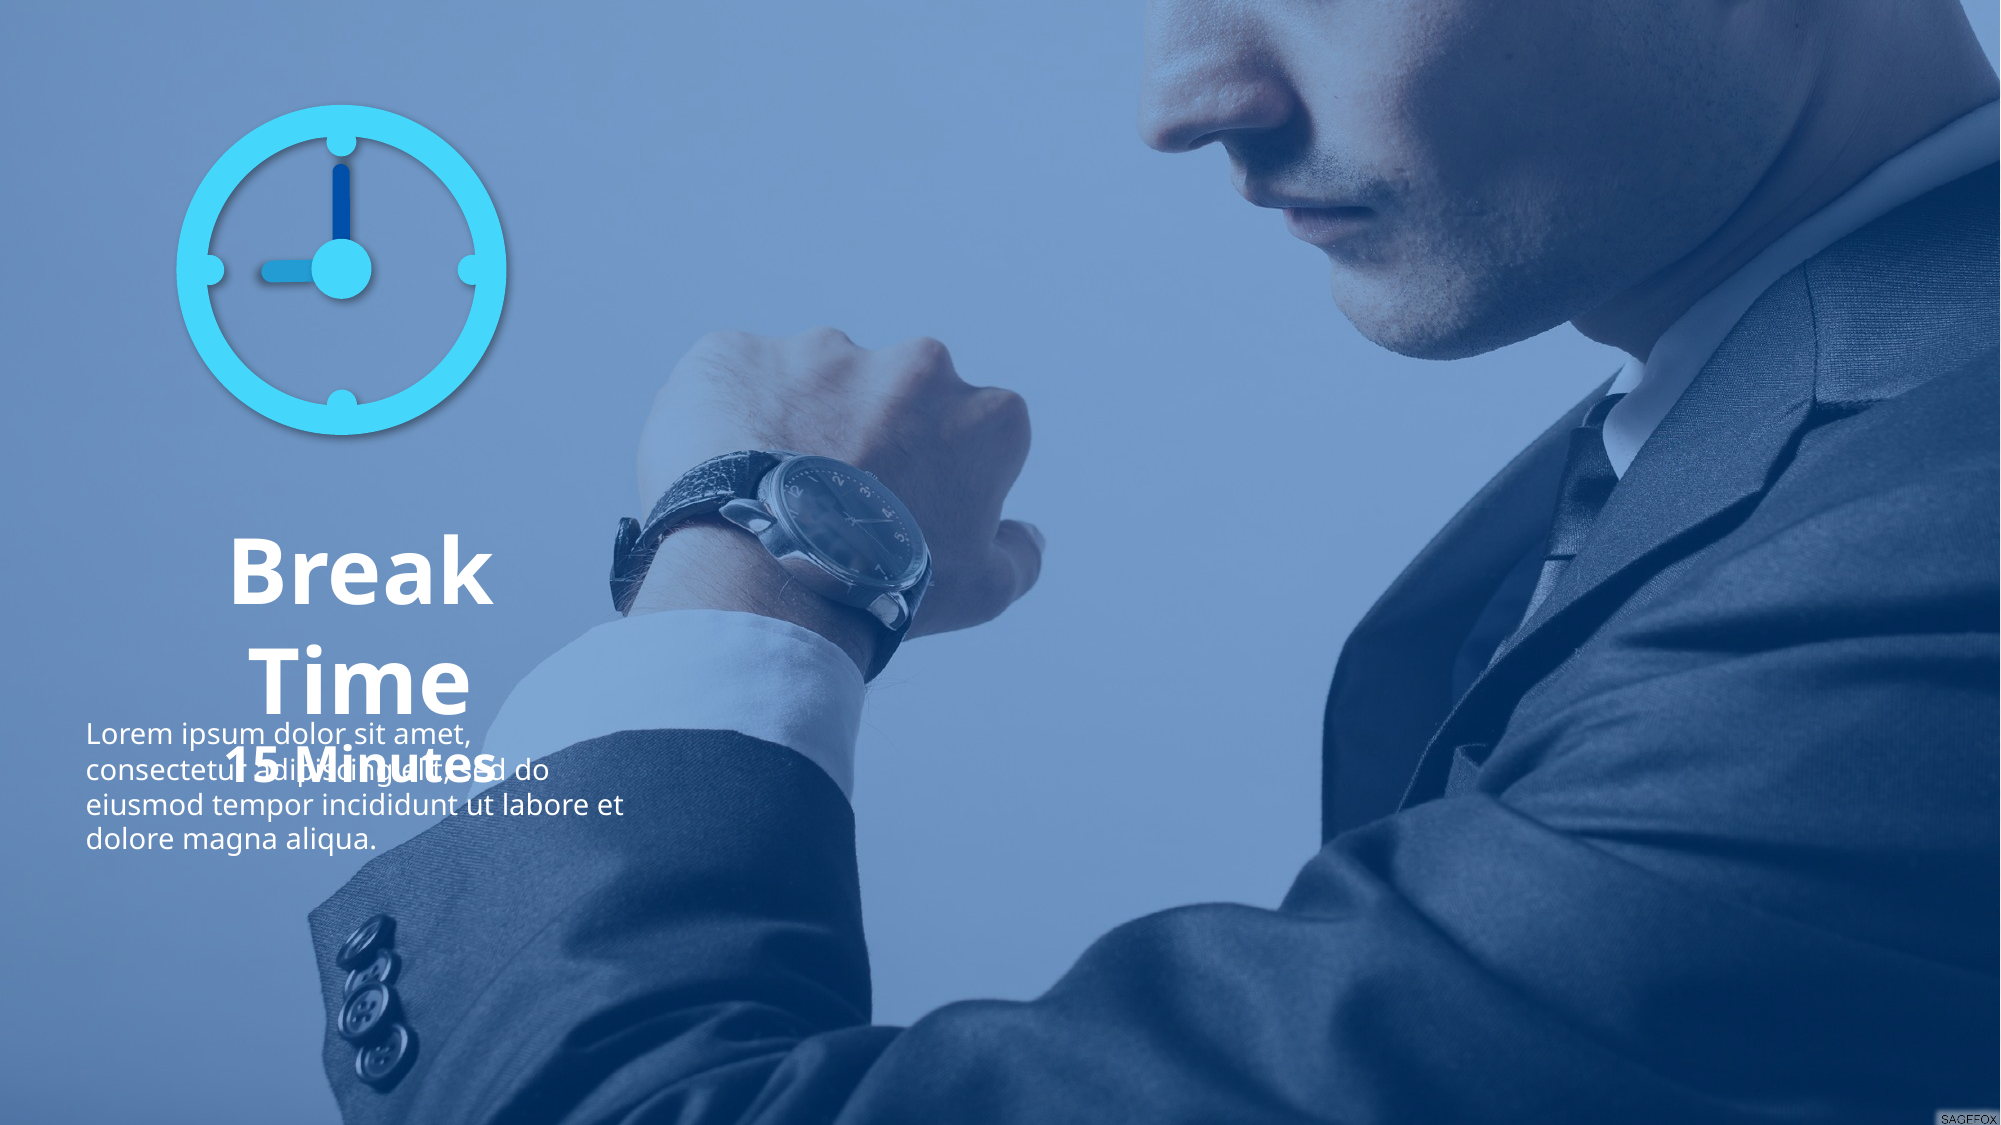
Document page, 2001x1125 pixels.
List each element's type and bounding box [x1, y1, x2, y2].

text_box [70, 505, 641, 830]
text_box [291, 176, 379, 237]
text_box [175, 103, 508, 436]
text_box [291, 291, 379, 373]
text_box [0, 0, 2000, 1125]
text_box [262, 237, 431, 291]
picture [1938, 1114, 1999, 1125]
